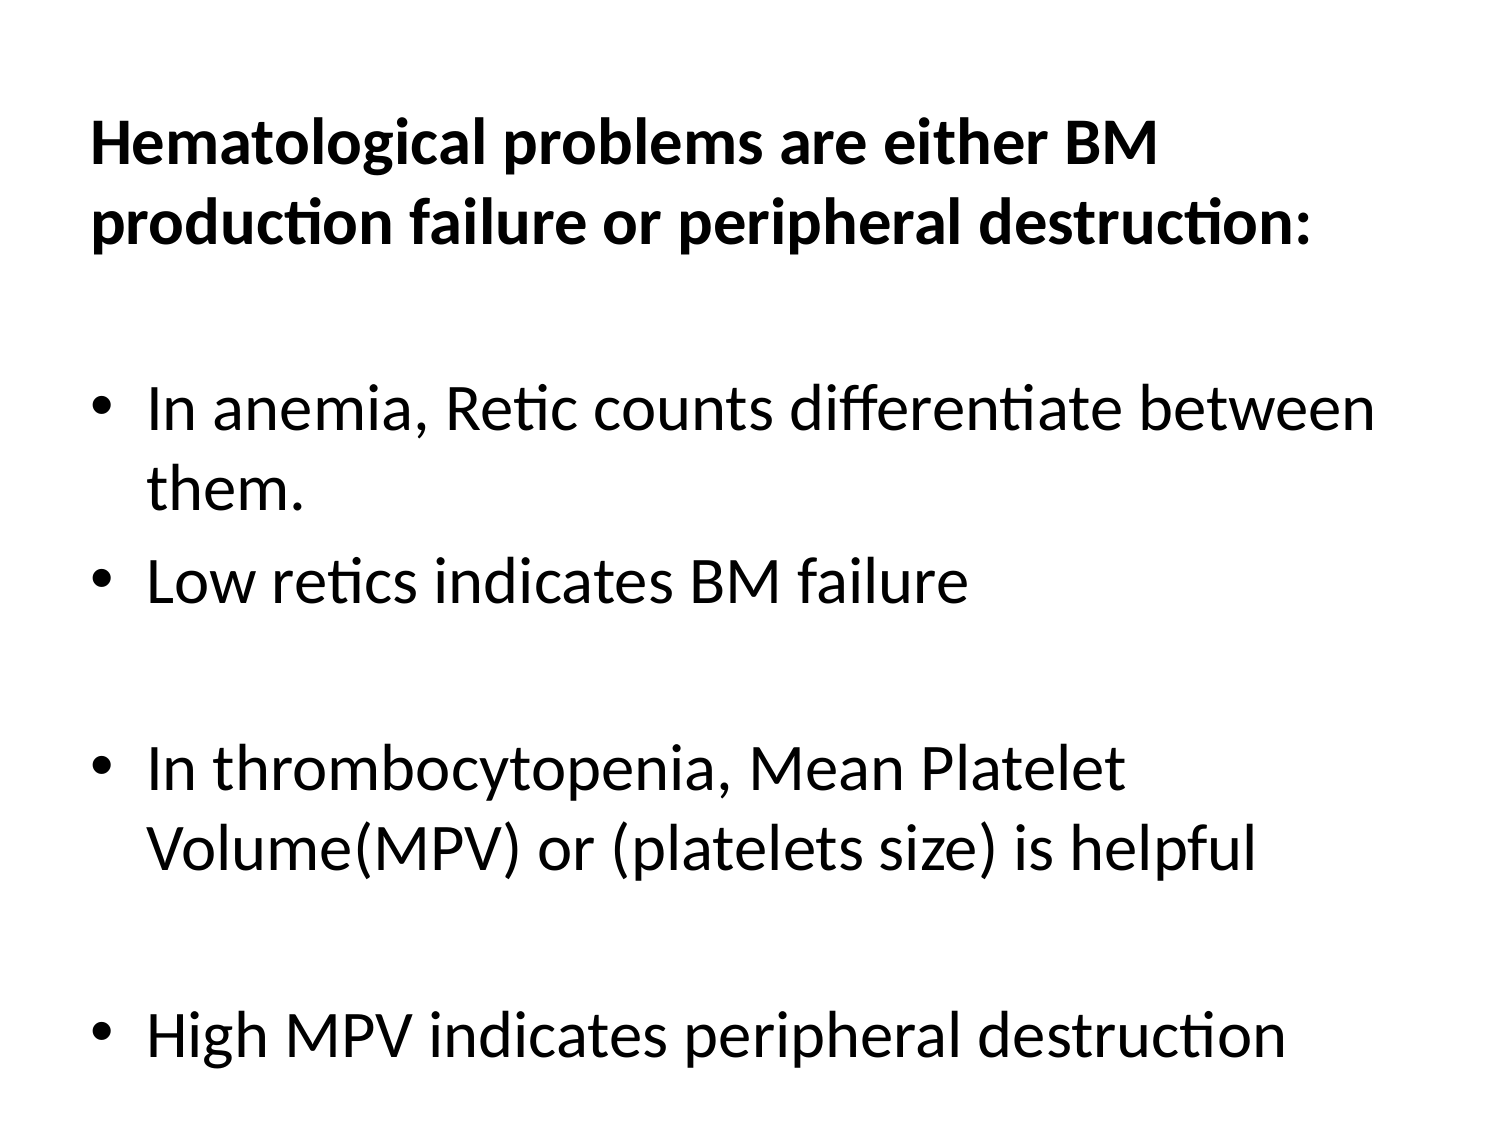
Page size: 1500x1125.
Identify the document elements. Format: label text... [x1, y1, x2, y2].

list Hematological problems are either BM production failure or peripheral destruction: In anemia, Retic counts differentiate between them. Low retics indicates BM failure In thrombocytopenia, Mean Platelet Volume(MPV) or (platelets size) is helpful High MPV indicates peripheral destruction [75, 90, 1425, 1106]
